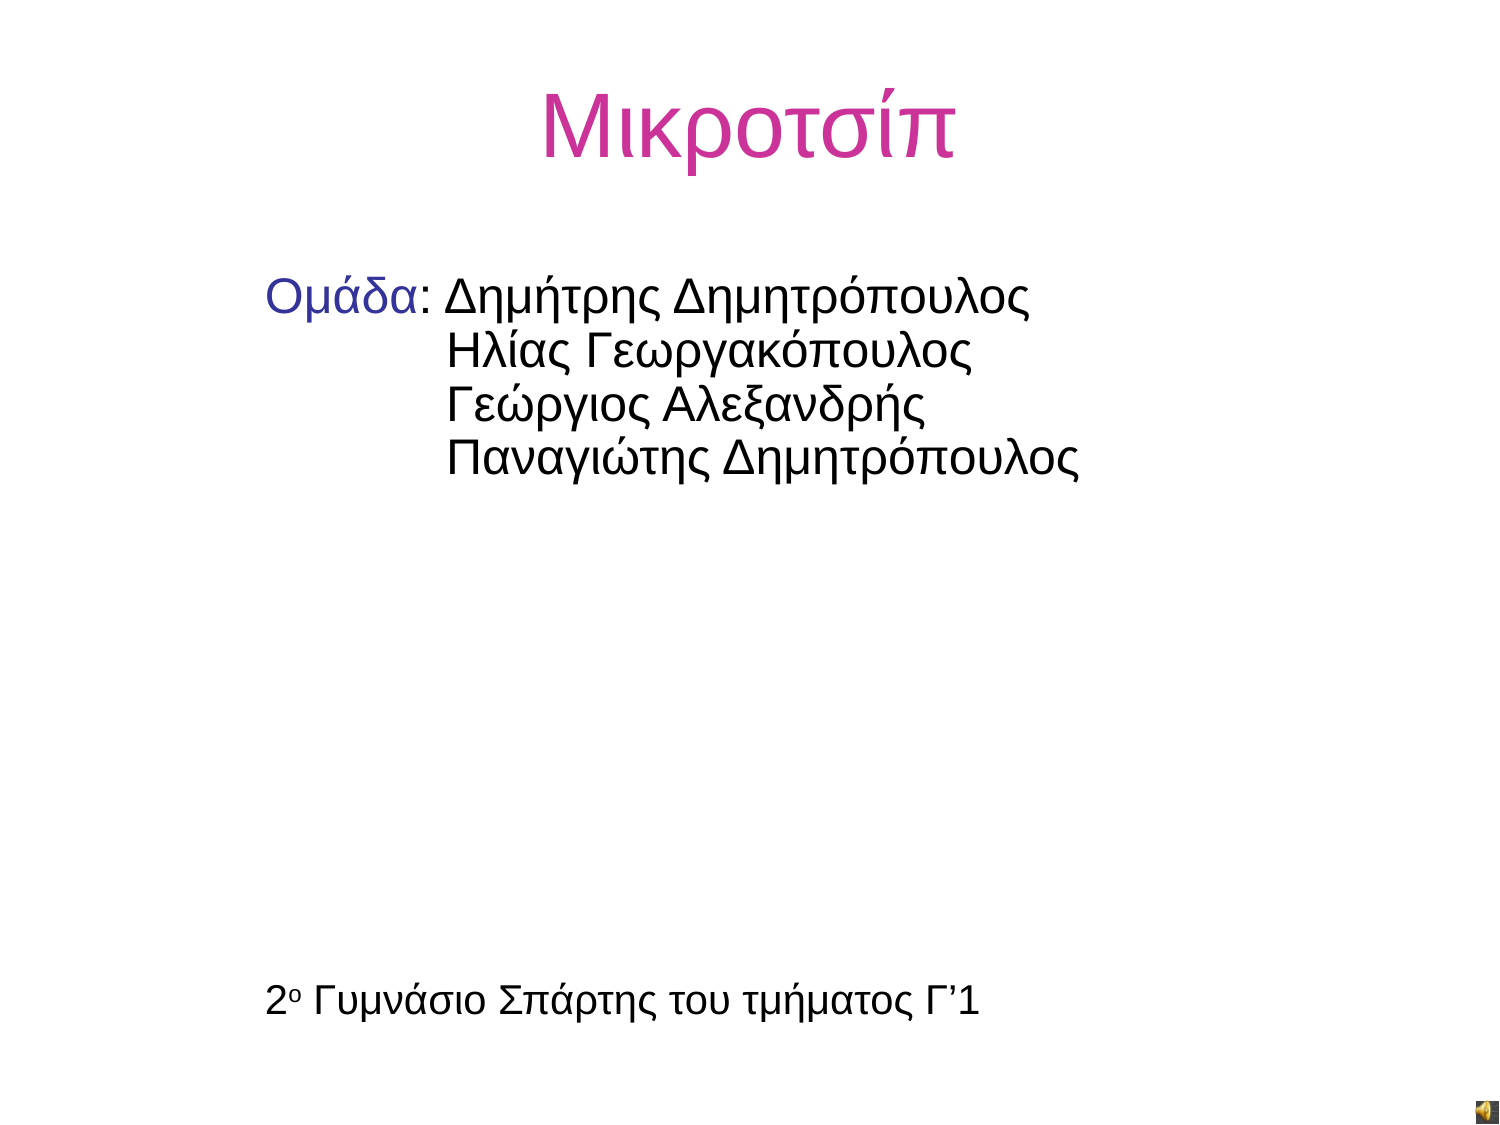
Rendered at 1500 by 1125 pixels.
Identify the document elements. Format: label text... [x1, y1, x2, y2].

picture [1474, 1099, 1500, 1125]
subtitle Ομάδα: Δημήτρης Δημητρόπουλος Ηλίας Γεωργακόπουλος Γεώργιος Αλεξανδρής Παναγιώτης Δημητρόπουλος 2ο Γυμνάσιο Σπάρτης του τμήματος Γ’1 [249, 262, 1438, 1063]
title Μικροτσίπ [112, 0, 1388, 242]
